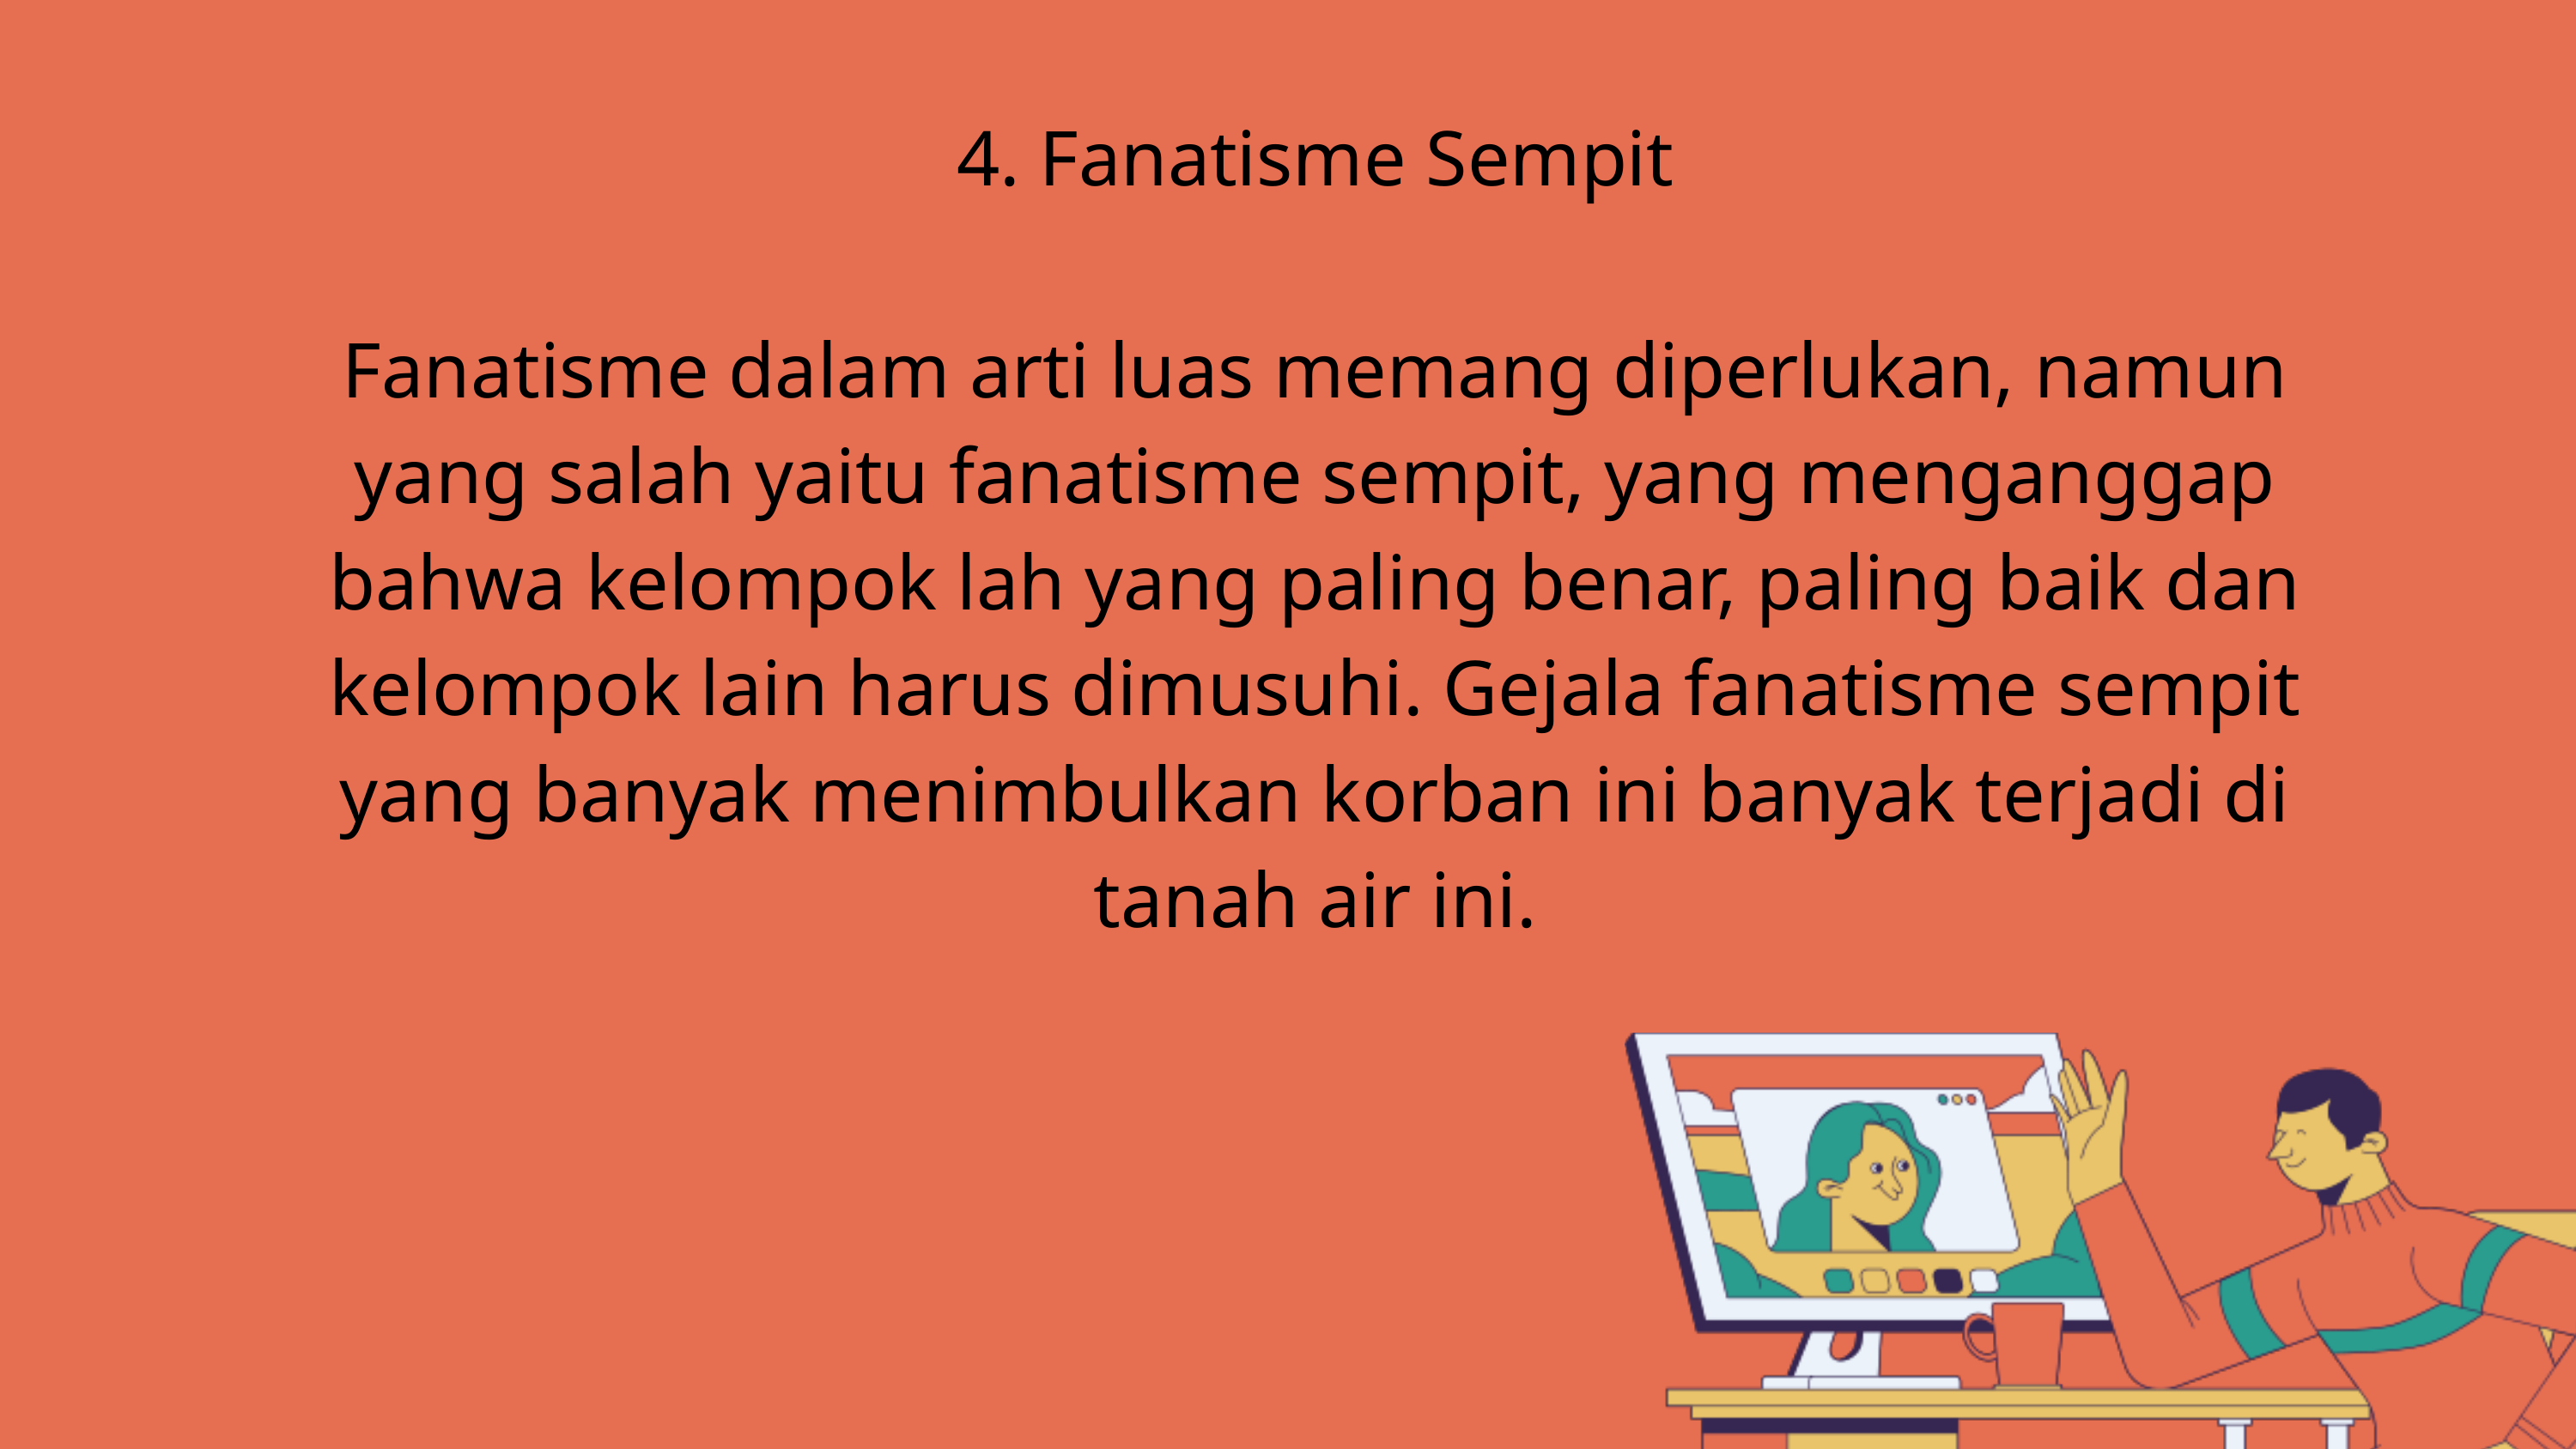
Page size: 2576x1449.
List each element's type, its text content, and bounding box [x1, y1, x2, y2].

text_box 4. Fanatisme Sempit Fanatisme dalam arti luas memang diperlukan, namun yang salah yaitu fanatisme sempit, yang menganggap bahwa kelompok lah yang paling benar, paling baik dan kelompok lain harus dimusuhi. Gejala fanatisme sempit yang banyak menimbulkan korban ini banyak terjadi di tanah air ini. [316, 0, 2315, 943]
picture [1625, 1033, 2576, 1449]
